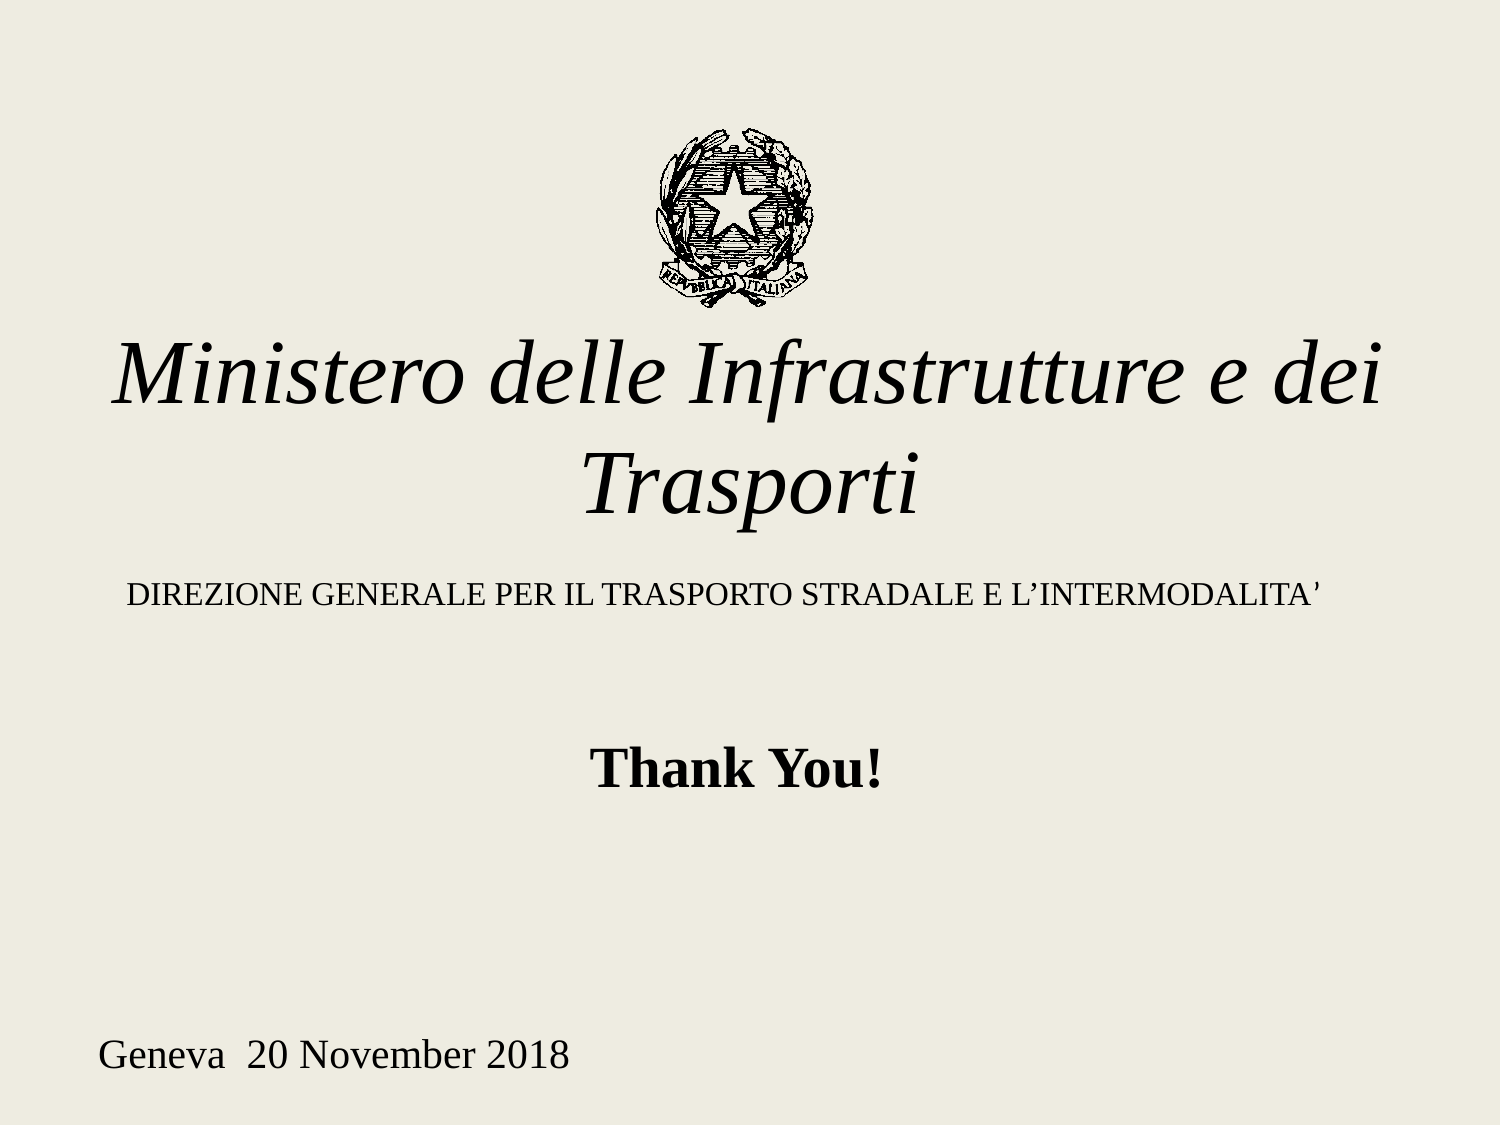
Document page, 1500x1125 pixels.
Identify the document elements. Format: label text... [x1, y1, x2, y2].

text_box Ministero delle Infrastrutture e dei Trasporti DIREZIONE GENERALE PER IL TRASPORTO STRADALE E L’INTERMODALITA’ [0, 304, 1500, 619]
text_box Geneva 20 November 2018 [83, 1019, 1052, 1085]
picture [633, 106, 820, 325]
text_box Thank You! [334, 635, 1140, 808]
